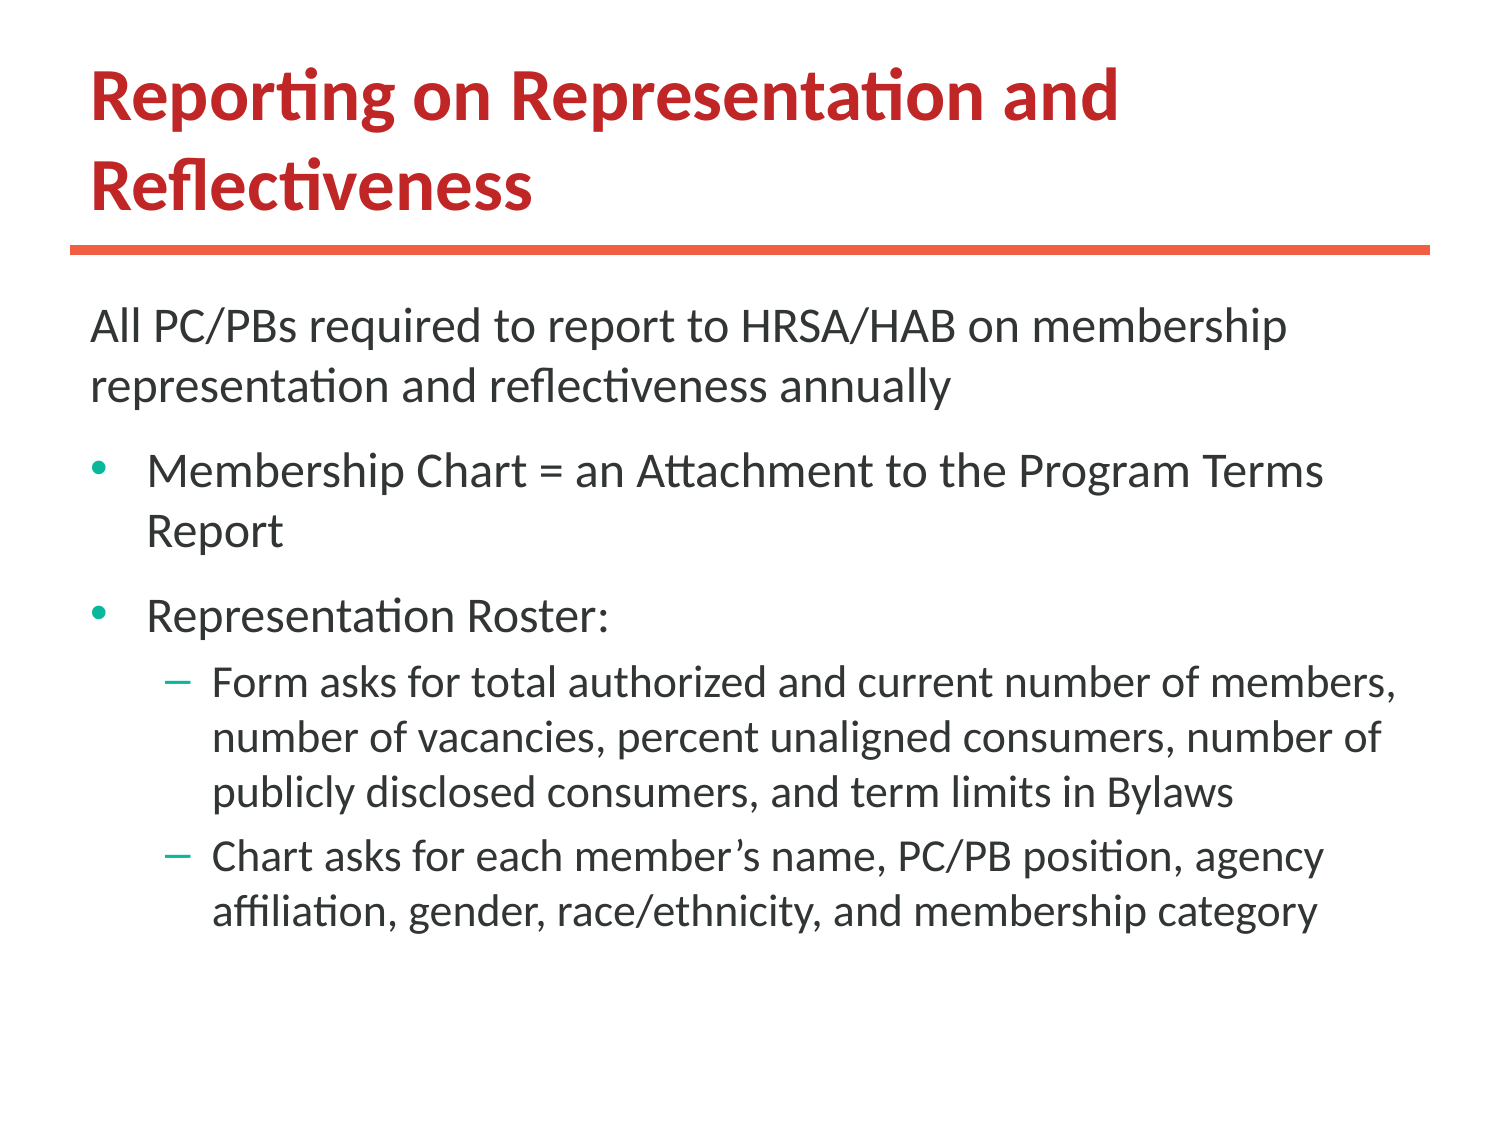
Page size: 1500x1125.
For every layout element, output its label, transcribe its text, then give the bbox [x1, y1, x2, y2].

title Reporting on Representation and Reflectiveness [75, 45, 1425, 233]
list All PC/PBs required to report to HRSA/HAB on membership representation and reflectiveness annually Membership Chart = an Attachment to the Program Terms Report Representation Roster: Form asks for total authorized and current number of members, number of vacancies, percent unaligned consumers, number of publicly disclosed consumers, and term limits in Bylaws Chart asks for each member’s name, PC/PB position, agency affiliation, gender, race/ethnicity, and membership category [75, 284, 1425, 1005]
